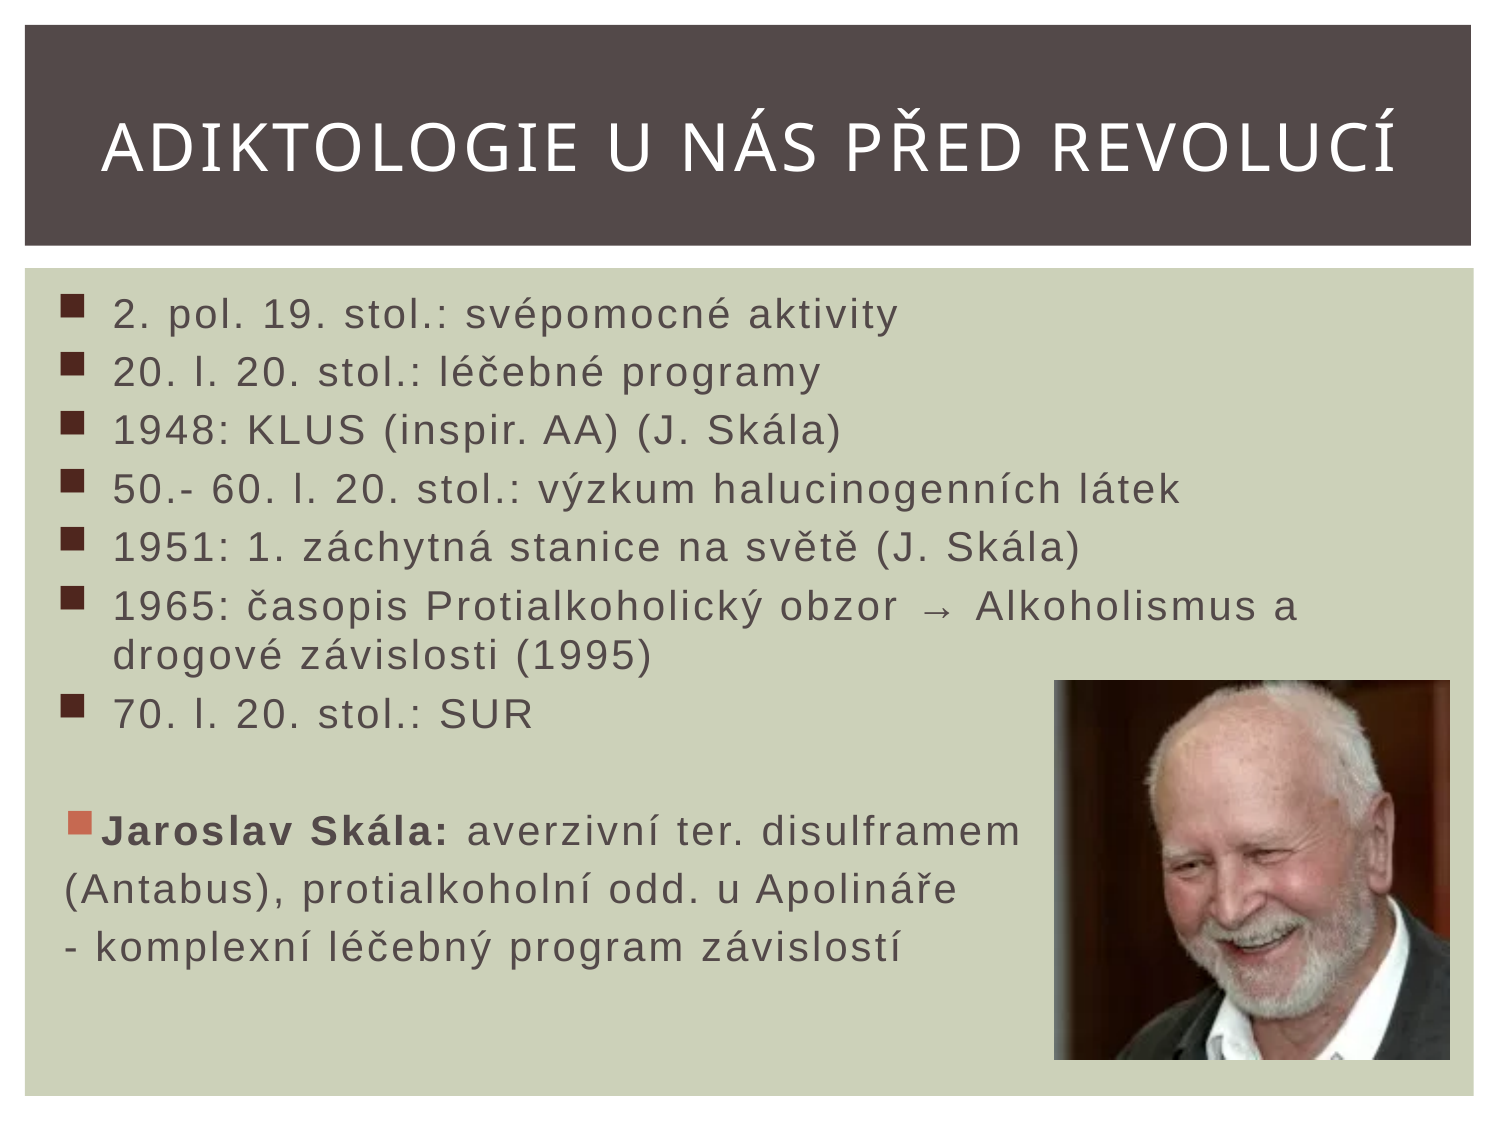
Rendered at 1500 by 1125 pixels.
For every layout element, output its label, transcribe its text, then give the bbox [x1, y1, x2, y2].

title Adiktologie u nás před revolucí [62, 58, 1438, 232]
list 2. pol. 19. stol.: svépomocné aktivity 20. l. 20. stol.: léčebné programy 1948: KLUS (inspir. AA) (J. Skála) 50.- 60. l. 20. stol.: výzkum halucinogenních látek 1951: 1. záchytná stanice na světě (J. Skála) 1965: časopis Protialkoholický obzor → Alkoholismus a drogové závislosti (1995) 70. l. 20. stol.: SUR Jaroslav Skála: averzivní ter. disulframem (Antabus), protialkoholní odd. u Apolináře - komplexní léčebný program závislostí [41, 278, 1459, 1083]
picture [1054, 680, 1451, 1061]
